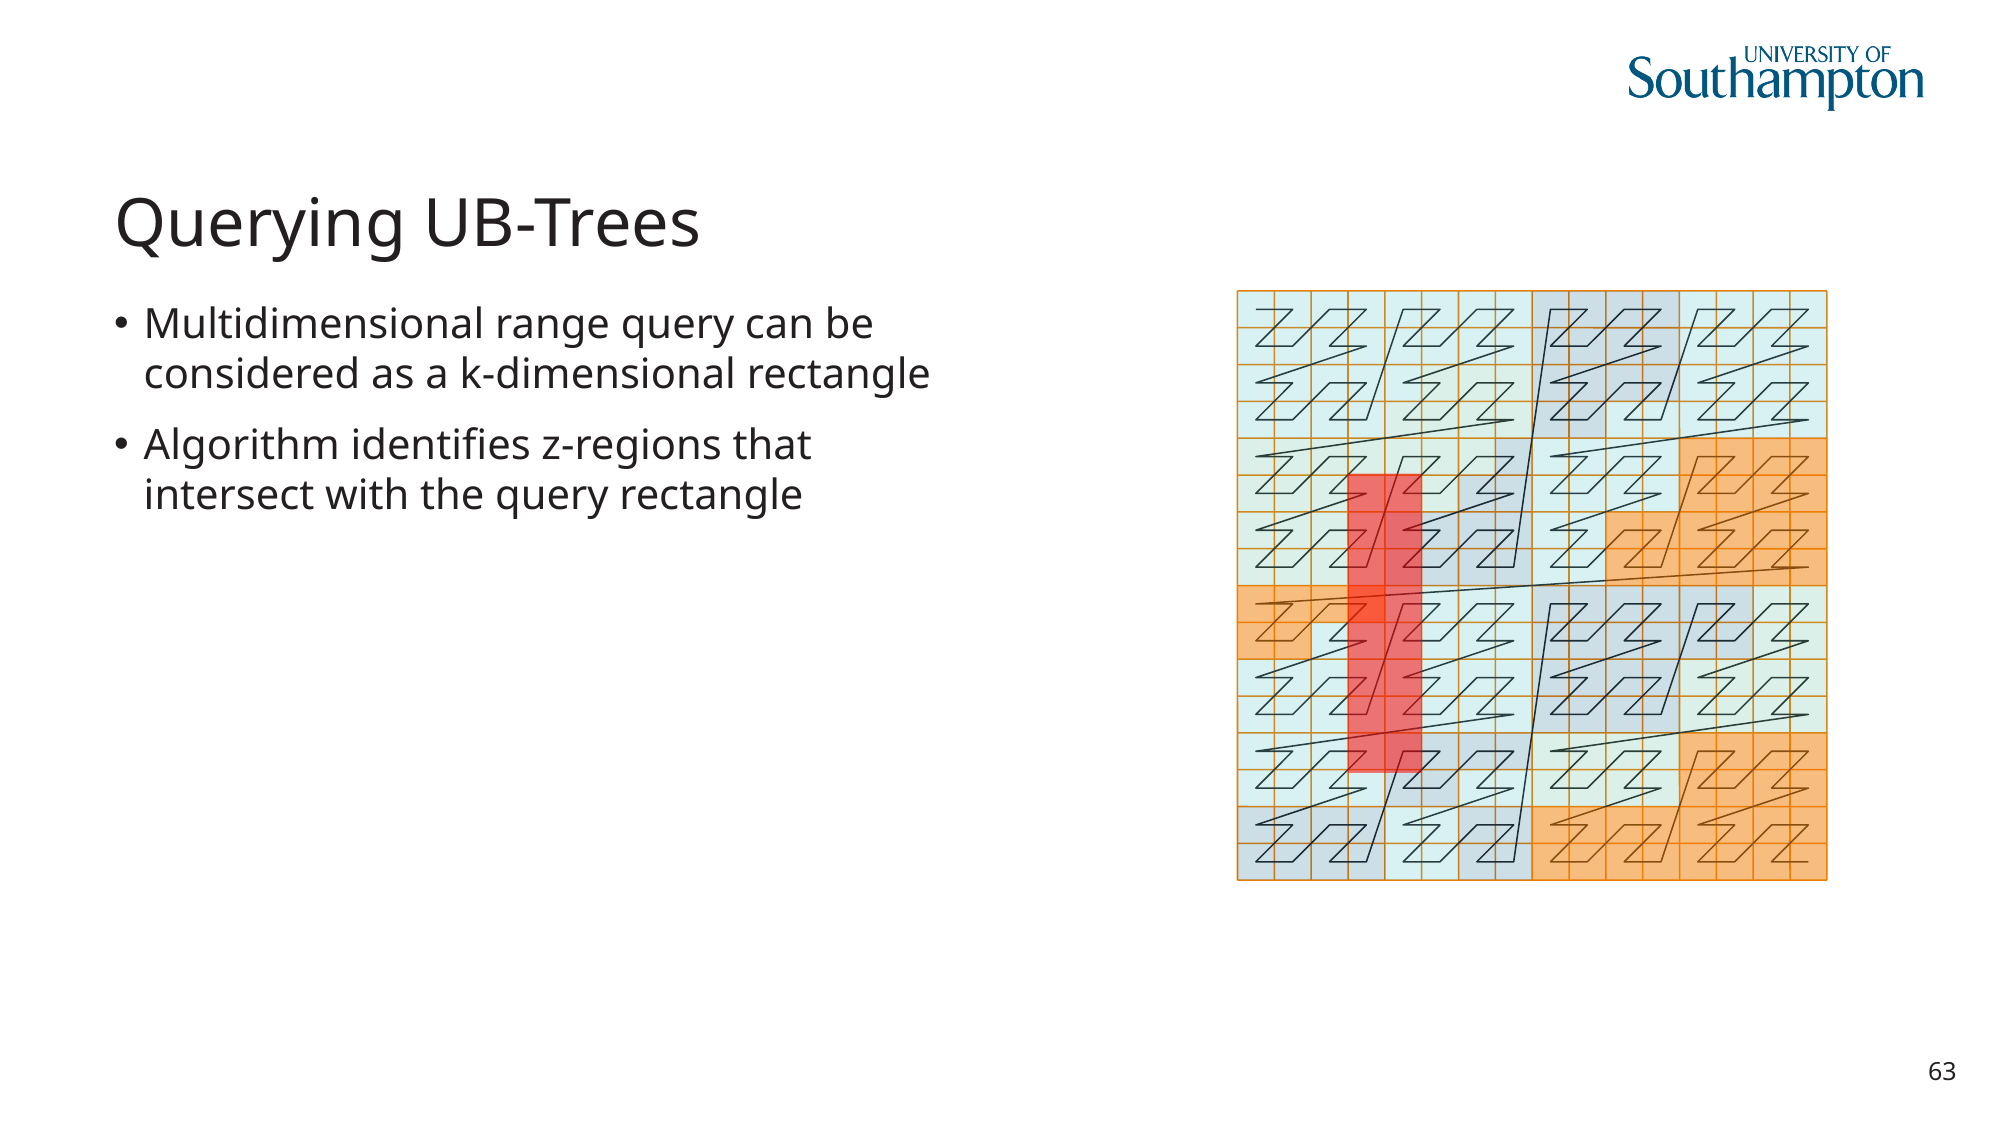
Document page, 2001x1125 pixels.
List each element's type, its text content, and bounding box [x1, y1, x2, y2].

title Querying UB-Trees [102, 113, 1898, 268]
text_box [1237, 290, 1827, 881]
list Multidimensional range query can be considered as a k-dimensional rectangle Algorithm identifies z-regions that intersect with the query rectangle [102, 290, 989, 1024]
picture [1629, 71, 1648, 95]
picture [1629, 46, 1924, 111]
picture [1869, 48, 1877, 60]
